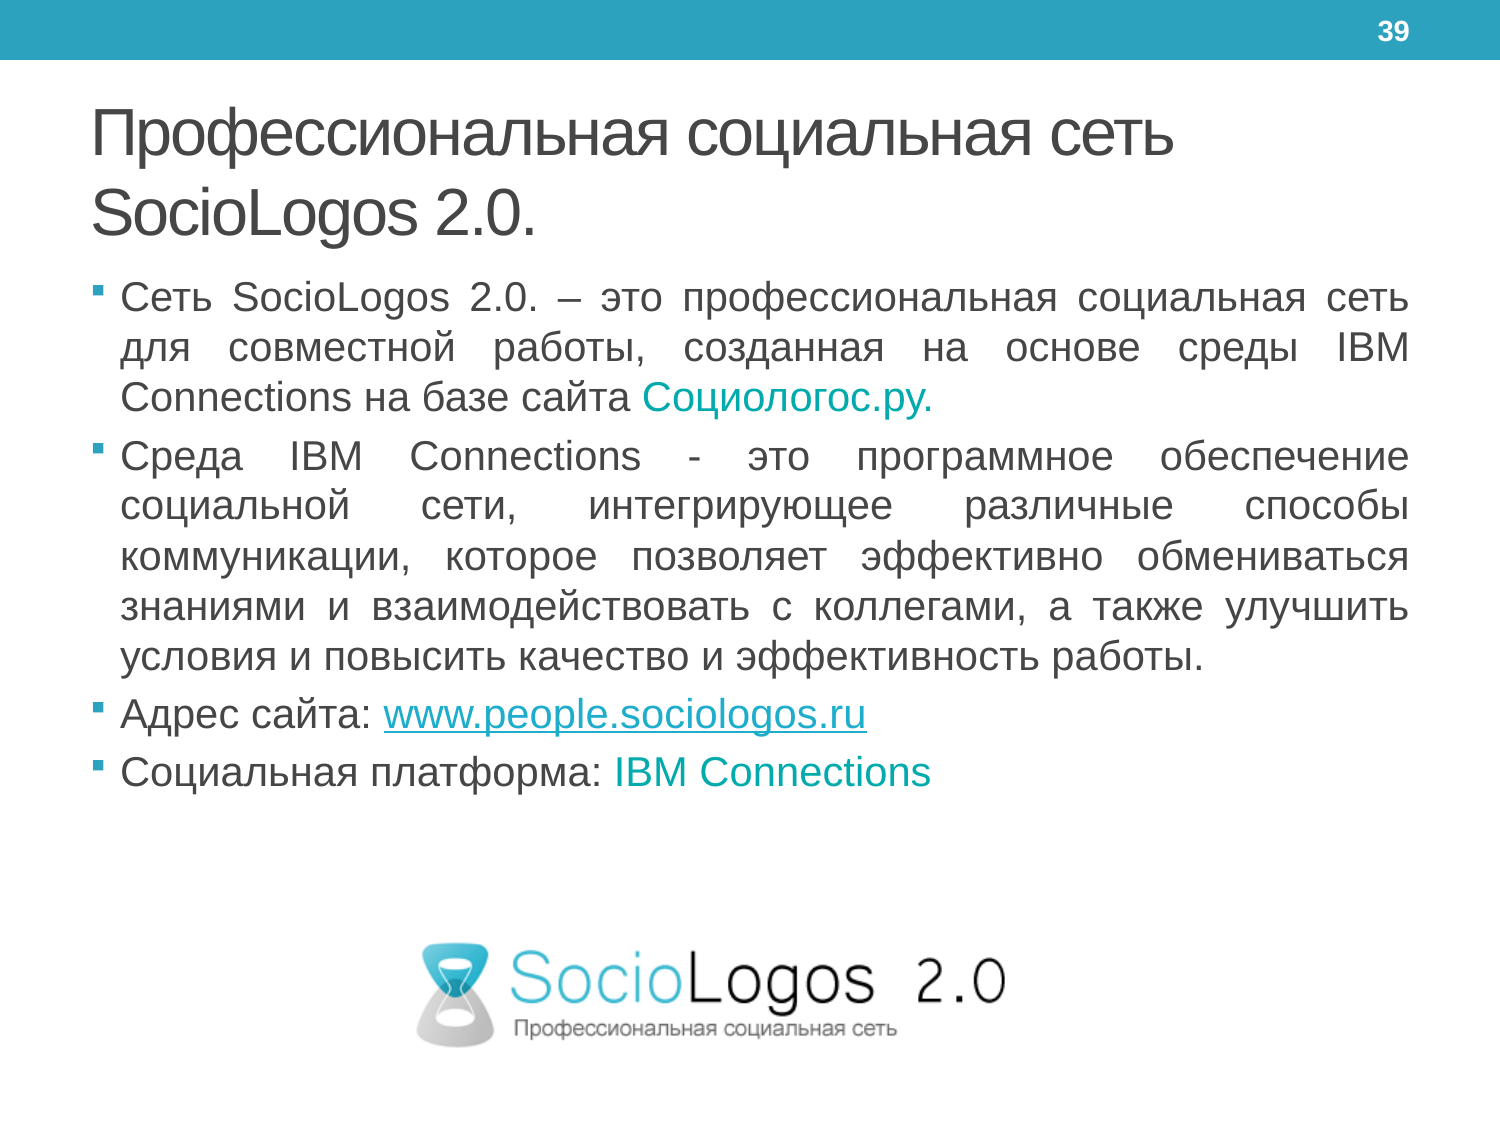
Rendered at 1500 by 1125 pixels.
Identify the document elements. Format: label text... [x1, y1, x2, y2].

picture [351, 937, 1059, 1055]
list Сеть SocioLogos 2.0. – это профессиональная социальная сеть для совместной работы, созданная на основе среды IBM Connections на базе сайта Социологос.ру. Среда IBM Connections - это программное обеспечение социальной сети, интегрирующее различные способы коммуникации, которое позволяет эффективно обмениваться знаниями и взаимодействовать с коллегами, а также улучшить условия и повысить качество и эффективность работы. Адрес сайта: www.people.sociologos.ru Социальная платформа: IBM Connections [74, 262, 1426, 1063]
slide_number 39 [1250, 3, 1425, 57]
title Профессиональная социальная сеть SocioLogos 2.0. [75, 87, 1425, 250]
